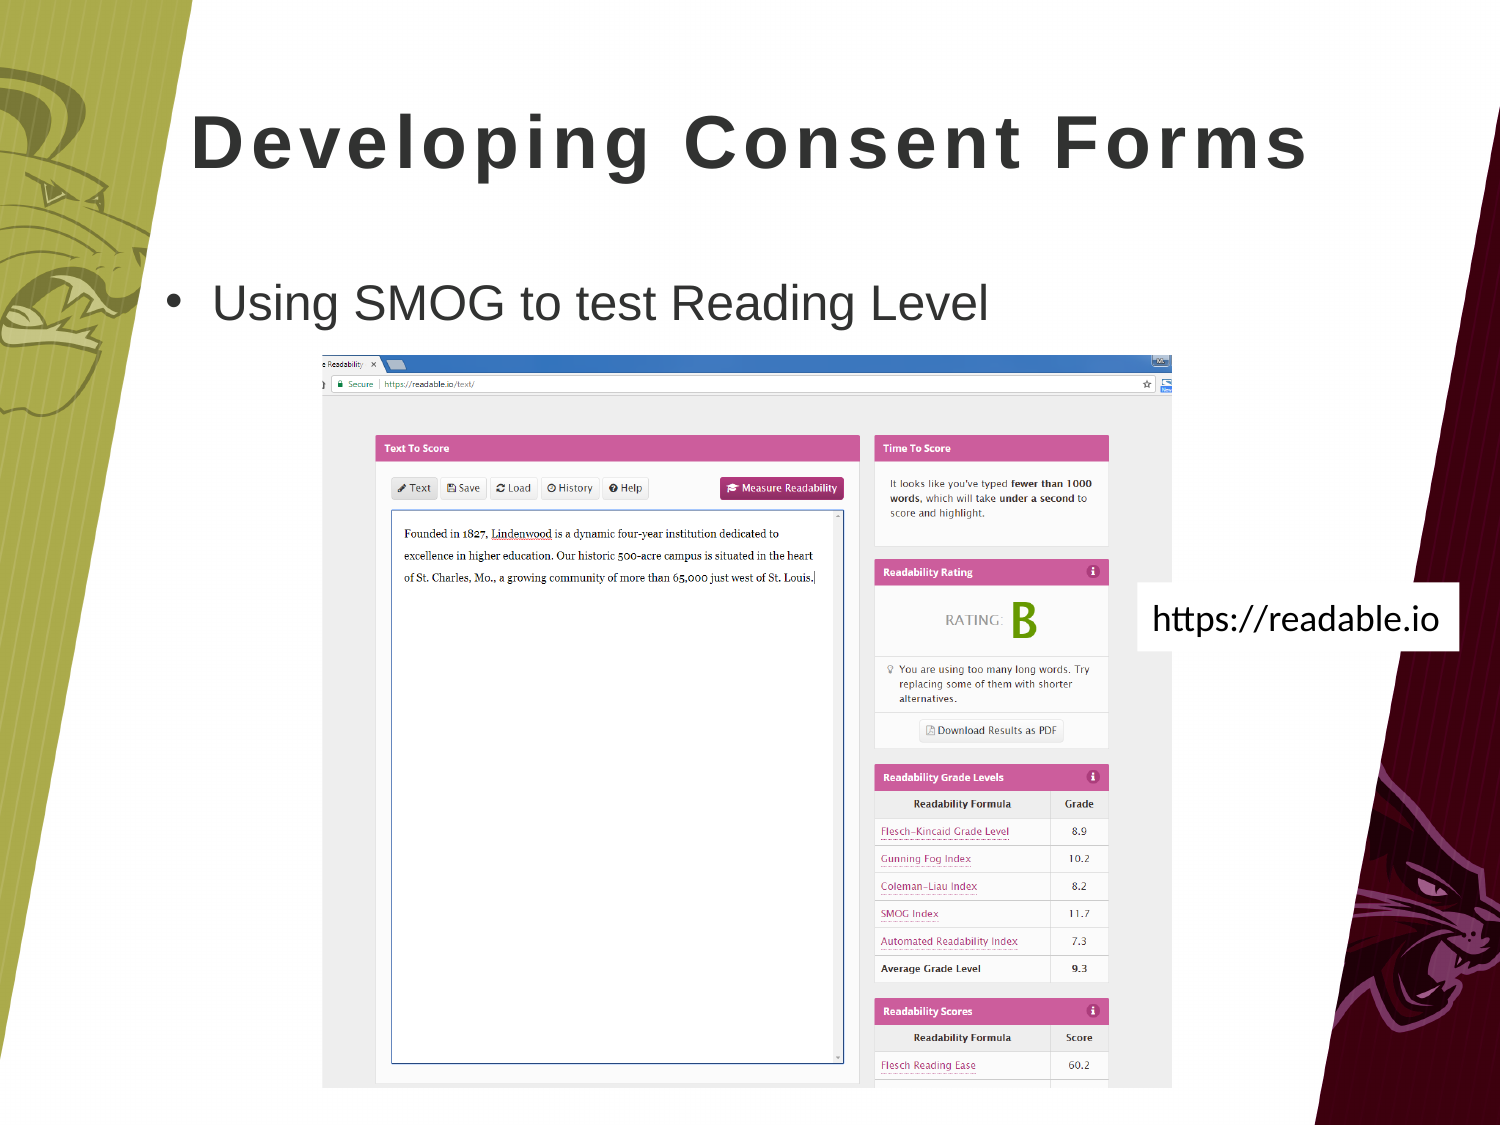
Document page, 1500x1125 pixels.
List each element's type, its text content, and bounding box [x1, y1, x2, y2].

title Developing Consent Forms [75, 45, 1425, 233]
text_box https://readable.io [1177, 580, 1462, 653]
picture [0, 0, 1500, 1125]
list Using SMOG to test Reading Level [75, 262, 1425, 1005]
